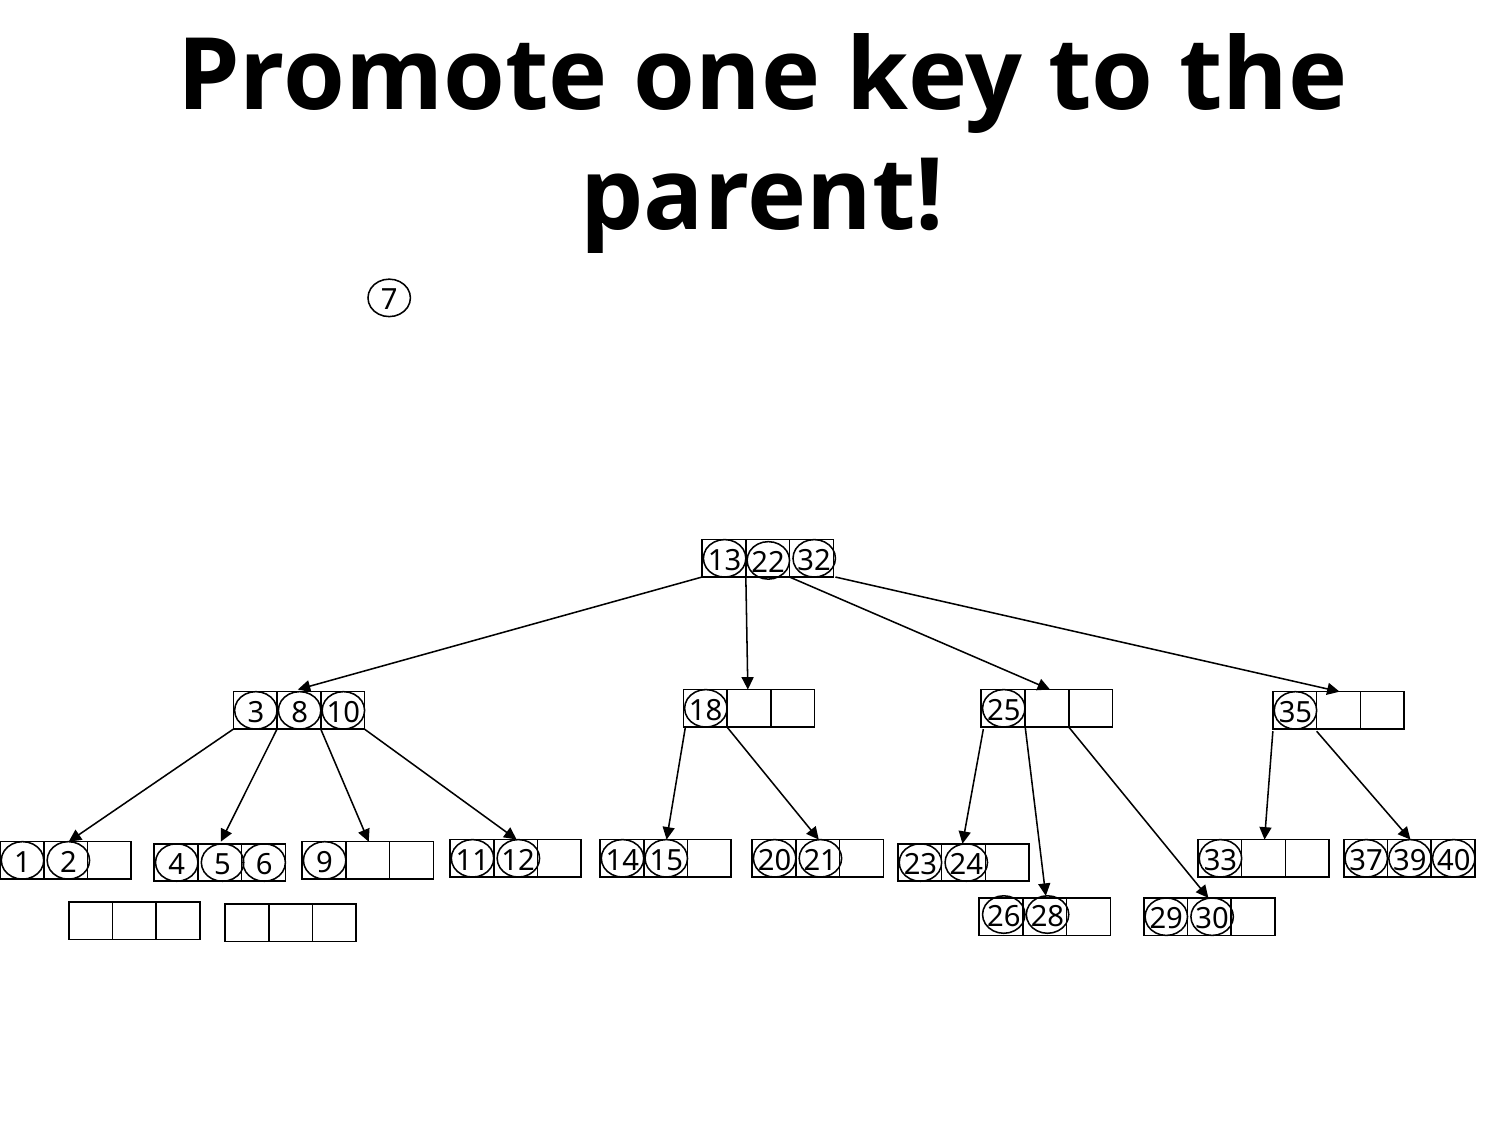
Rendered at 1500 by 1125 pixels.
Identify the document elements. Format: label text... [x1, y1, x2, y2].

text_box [153, 843, 286, 882]
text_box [978, 897, 1111, 936]
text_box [0, 841, 132, 880]
text_box [1195, 886, 1208, 896]
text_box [1343, 839, 1476, 878]
text_box [1259, 736, 1273, 837]
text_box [1143, 897, 1276, 936]
text_box [835, 576, 1338, 690]
text_box [1321, 737, 1410, 837]
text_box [980, 689, 1113, 728]
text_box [68, 901, 201, 940]
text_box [449, 839, 582, 878]
text_box 32 [792, 539, 836, 578]
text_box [233, 691, 365, 730]
text_box [789, 539, 813, 578]
text_box [324, 737, 370, 840]
text_box [69, 731, 229, 840]
text_box [815, 567, 834, 578]
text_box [751, 839, 884, 878]
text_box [897, 843, 1030, 882]
title Promote one key to the parent! [48, 69, 1478, 189]
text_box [683, 689, 815, 728]
text_box [297, 576, 703, 690]
text_box [741, 574, 754, 687]
text_box [789, 576, 1048, 687]
text_box [735, 737, 819, 837]
text_box 22 [747, 541, 790, 580]
text_box [958, 736, 983, 842]
text_box [702, 539, 745, 578]
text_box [301, 841, 434, 880]
text_box [368, 732, 516, 837]
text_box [224, 903, 357, 942]
text_box [662, 736, 685, 837]
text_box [599, 839, 732, 878]
text_box [1026, 737, 1051, 895]
text_box [220, 737, 274, 842]
text_box [818, 539, 834, 549]
text_box 7 [367, 279, 411, 317]
text_box [745, 539, 789, 578]
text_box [1272, 691, 1405, 730]
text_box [1197, 839, 1330, 878]
